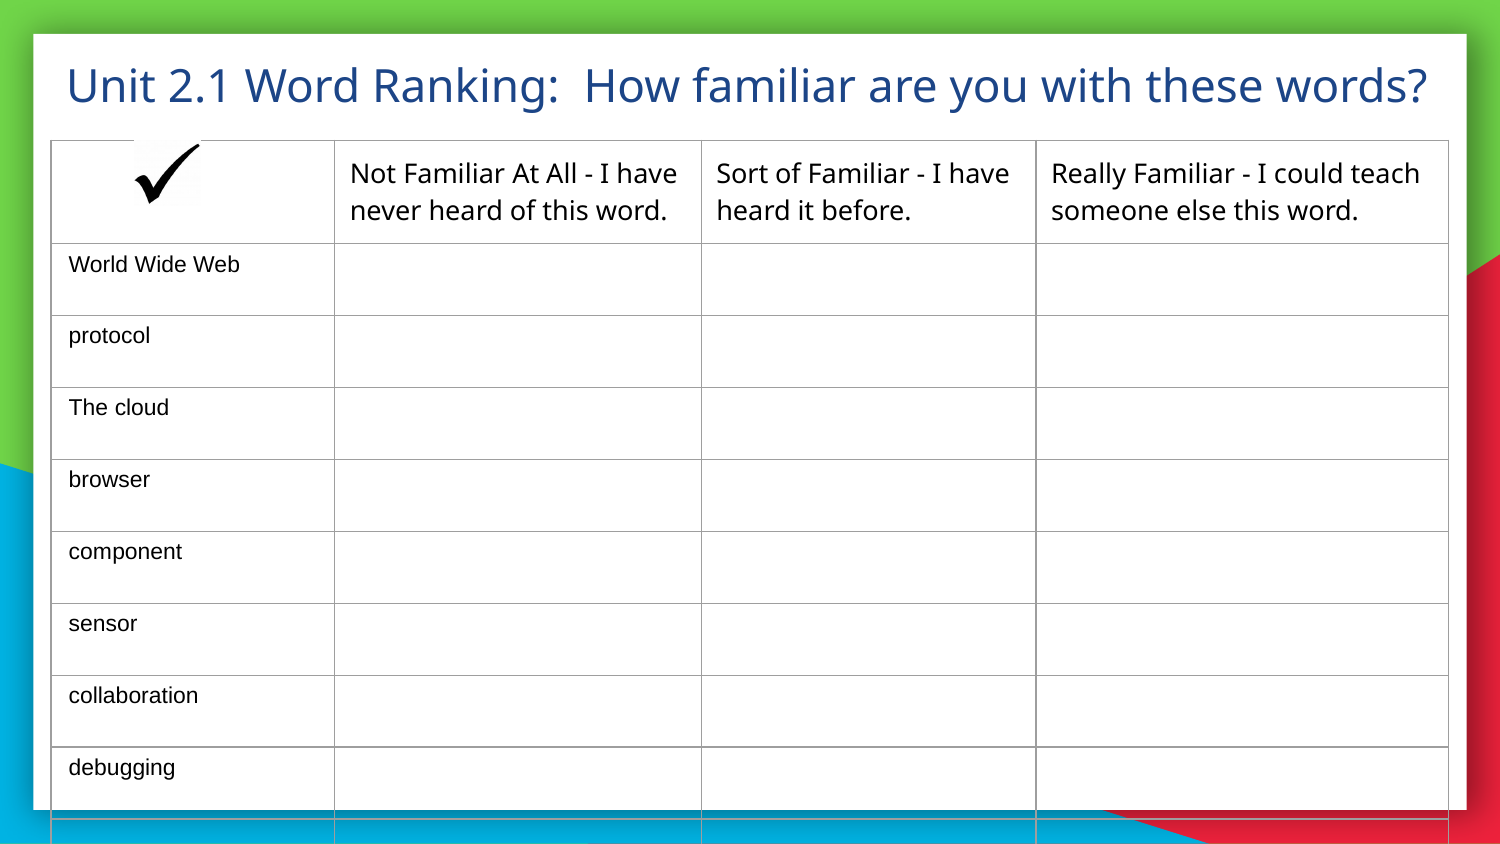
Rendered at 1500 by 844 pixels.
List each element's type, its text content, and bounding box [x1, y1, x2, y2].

table_cell [702, 748, 1035, 818]
table_header Not Familiar At All - I have never heard of this word. [335, 141, 701, 243]
table_header Really Familiar - I could teach someone else this word. [1037, 141, 1448, 243]
table_cell browser [52, 460, 334, 531]
table_cell [335, 748, 701, 818]
table_cell [335, 388, 701, 459]
table_cell [1037, 604, 1448, 675]
table_cell [1037, 388, 1448, 459]
table_cell [702, 388, 1035, 459]
table_header Sort of Familiar - I have heard it before. [702, 141, 1035, 243]
table_cell [702, 316, 1035, 387]
table_cell [335, 676, 701, 746]
table_cell World Wide Web [52, 244, 334, 315]
table_cell protocol [52, 316, 334, 387]
table_cell [702, 820, 1035, 844]
table_cell [1037, 676, 1448, 746]
table_cell [335, 316, 701, 387]
table_cell [702, 460, 1035, 531]
picture [134, 139, 201, 207]
table_cell [1037, 532, 1448, 603]
table_cell [52, 820, 334, 844]
table_cell [1037, 460, 1448, 531]
table_cell [335, 244, 701, 315]
table_cell [702, 676, 1035, 746]
table_cell [335, 820, 701, 844]
table_cell sensor [52, 604, 334, 675]
table_cell The cloud [52, 388, 334, 459]
table_cell [335, 532, 701, 603]
table_cell component [52, 532, 334, 603]
table_cell collaboration [52, 676, 334, 746]
table_cell [1037, 244, 1448, 315]
table_cell [702, 244, 1035, 315]
table_cell [1037, 748, 1448, 818]
table_cell [702, 604, 1035, 675]
table_cell [335, 460, 701, 531]
table_cell [1037, 316, 1448, 387]
table_cell [335, 604, 701, 675]
table_cell [1037, 820, 1448, 844]
title Unit 2.1 Word Ranking: How familiar are you with these words? [51, 41, 1449, 140]
table_cell [702, 532, 1035, 603]
table_header [52, 141, 334, 243]
table_cell debugging [52, 748, 334, 818]
